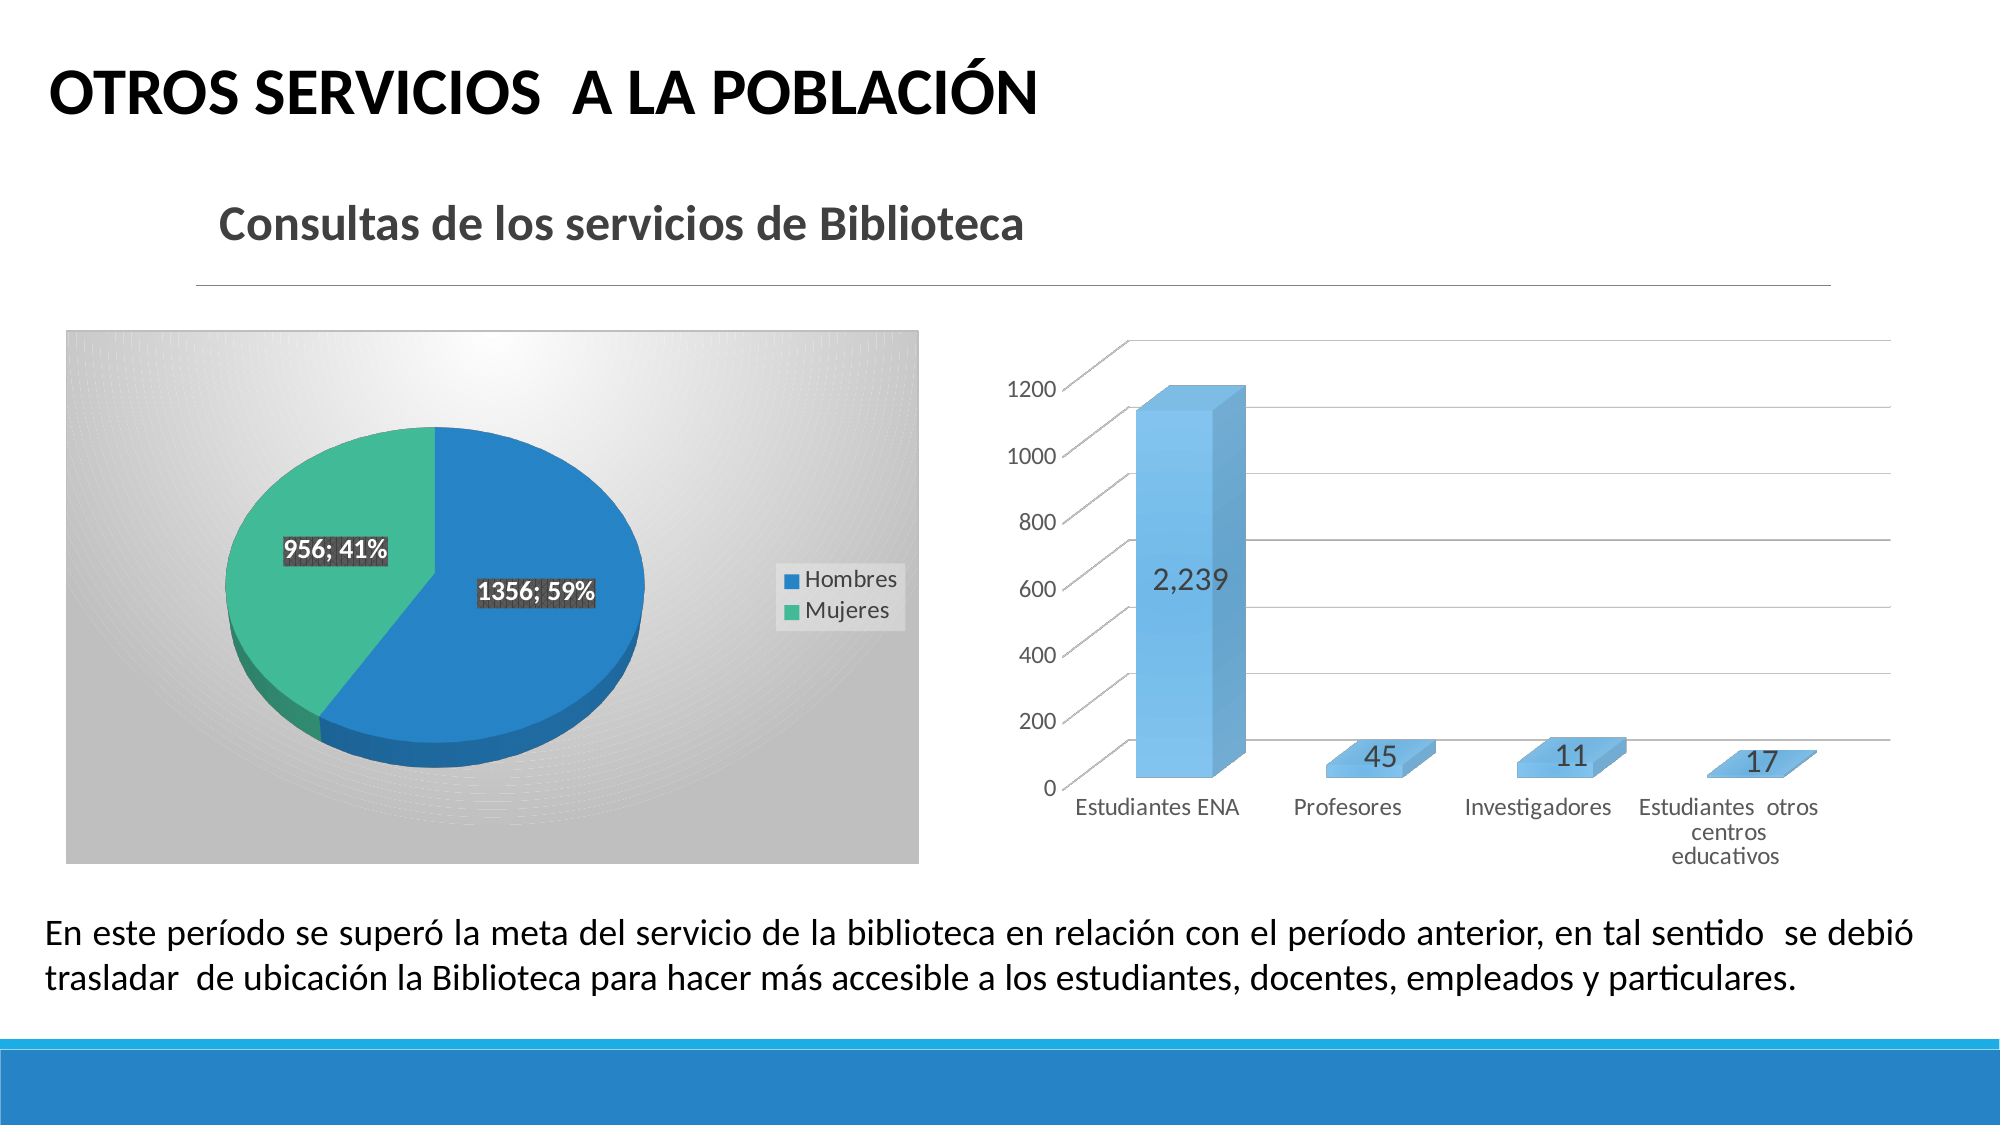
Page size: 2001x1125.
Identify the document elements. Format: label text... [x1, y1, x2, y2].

chart [65, 329, 920, 865]
text_box En este período se superó la meta del servicio de la biblioteca en relación con el período anterior, en tal sentido se debió trasladar de ubicación la Biblioteca para hacer más accesible a los estudiantes, docentes, empleados y particulares. [30, 900, 1932, 1006]
chart [981, 329, 1915, 883]
text_box Consultas de los servicios de Biblioteca [205, 183, 1041, 259]
text_box OTROS SERVICIOS A LA POBLACIÓN [34, 40, 1056, 136]
